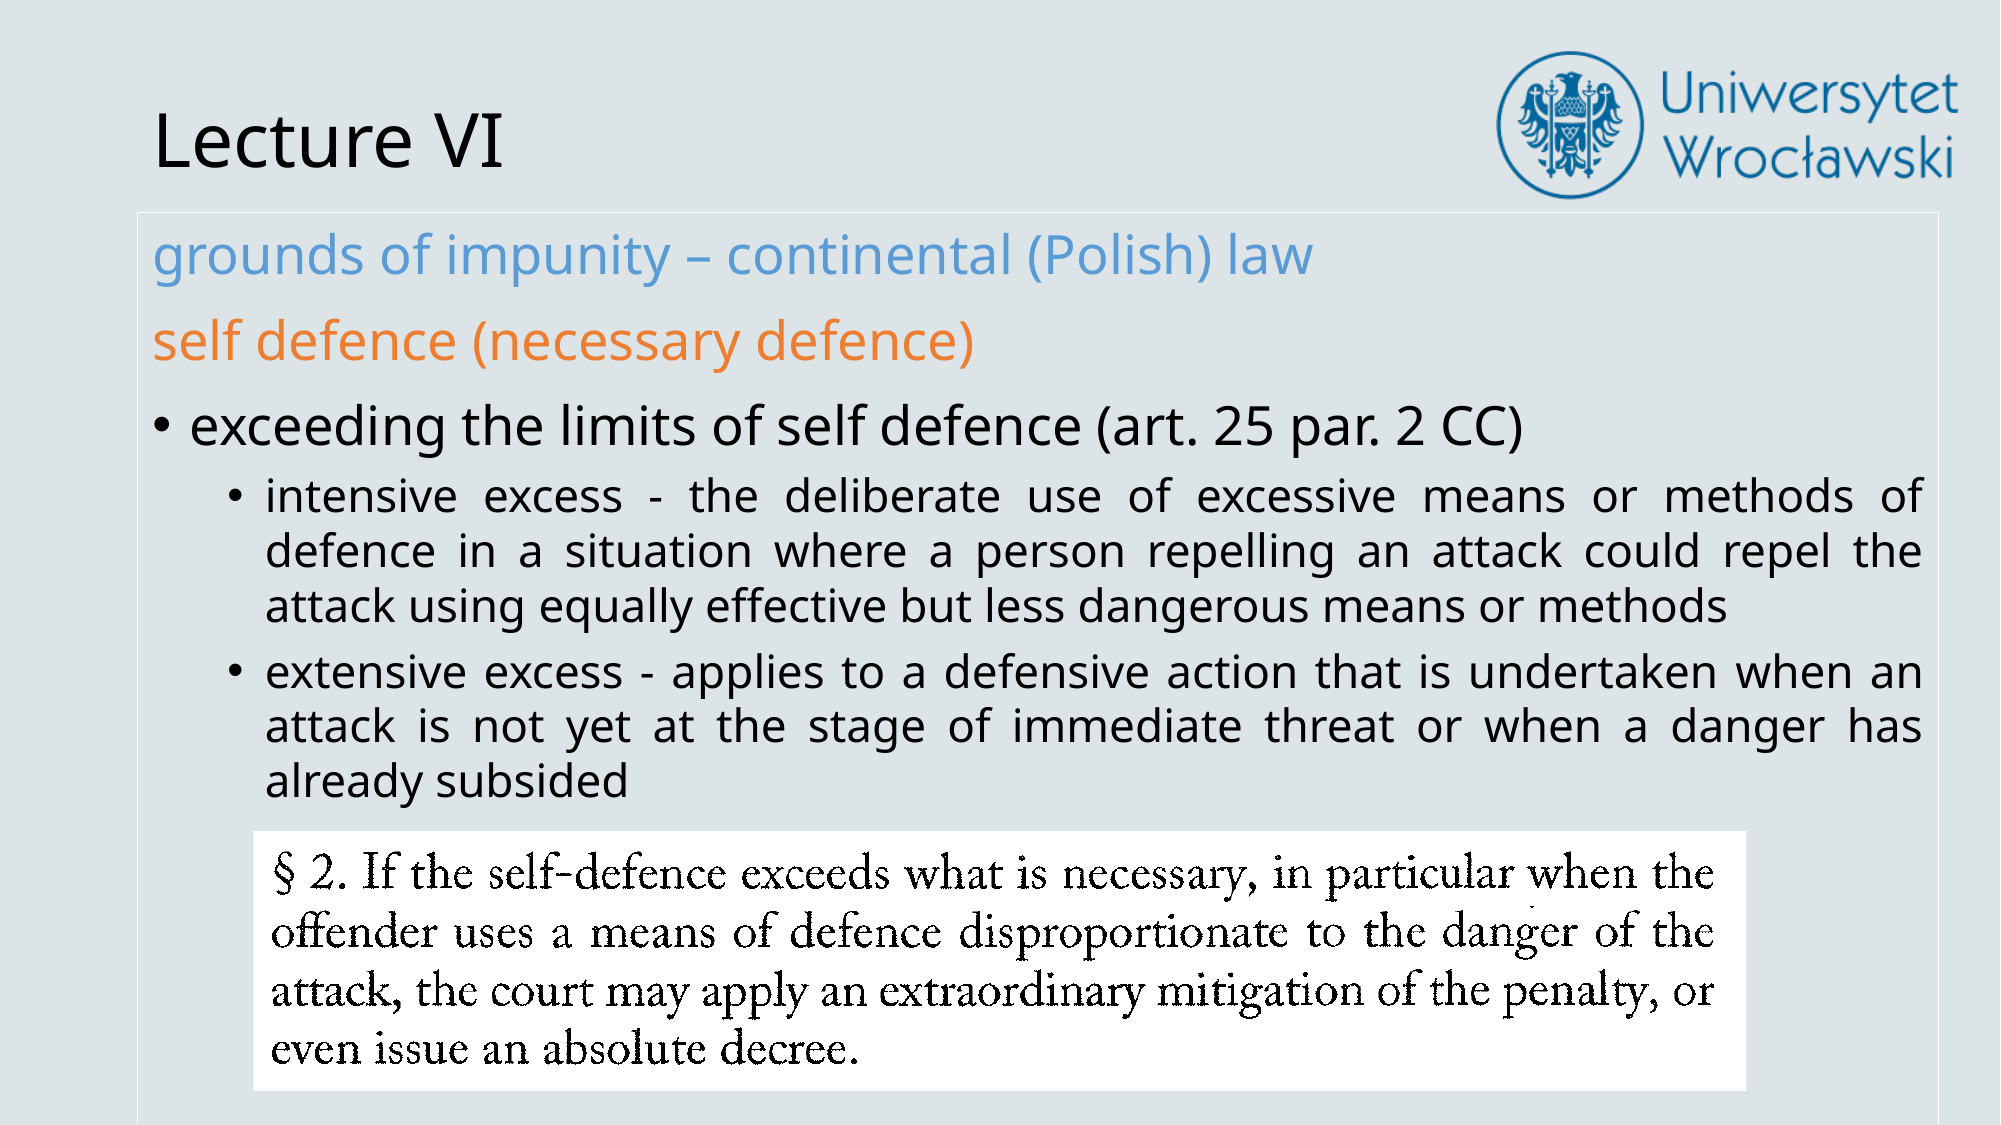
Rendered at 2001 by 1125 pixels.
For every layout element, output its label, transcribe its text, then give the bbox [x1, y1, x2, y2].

picture [1455, 0, 2000, 252]
picture [253, 831, 1747, 1091]
title Lecture VI [137, 34, 1455, 212]
list grounds of impunity – continental (Polish) law self defence (necessary defence) exceeding the limits of self defence (art. 25 par. 2 CC) intensive excess - the deliberate use of excessive means or methods of defence in a situation where a person repelling an attack could repel the attack using equally effective but less dangerous means or methods extensive excess - applies to a defensive action that is undertaken when an attack is not yet at the stage of immediate threat or when a danger has already subsided [137, 212, 1939, 1125]
